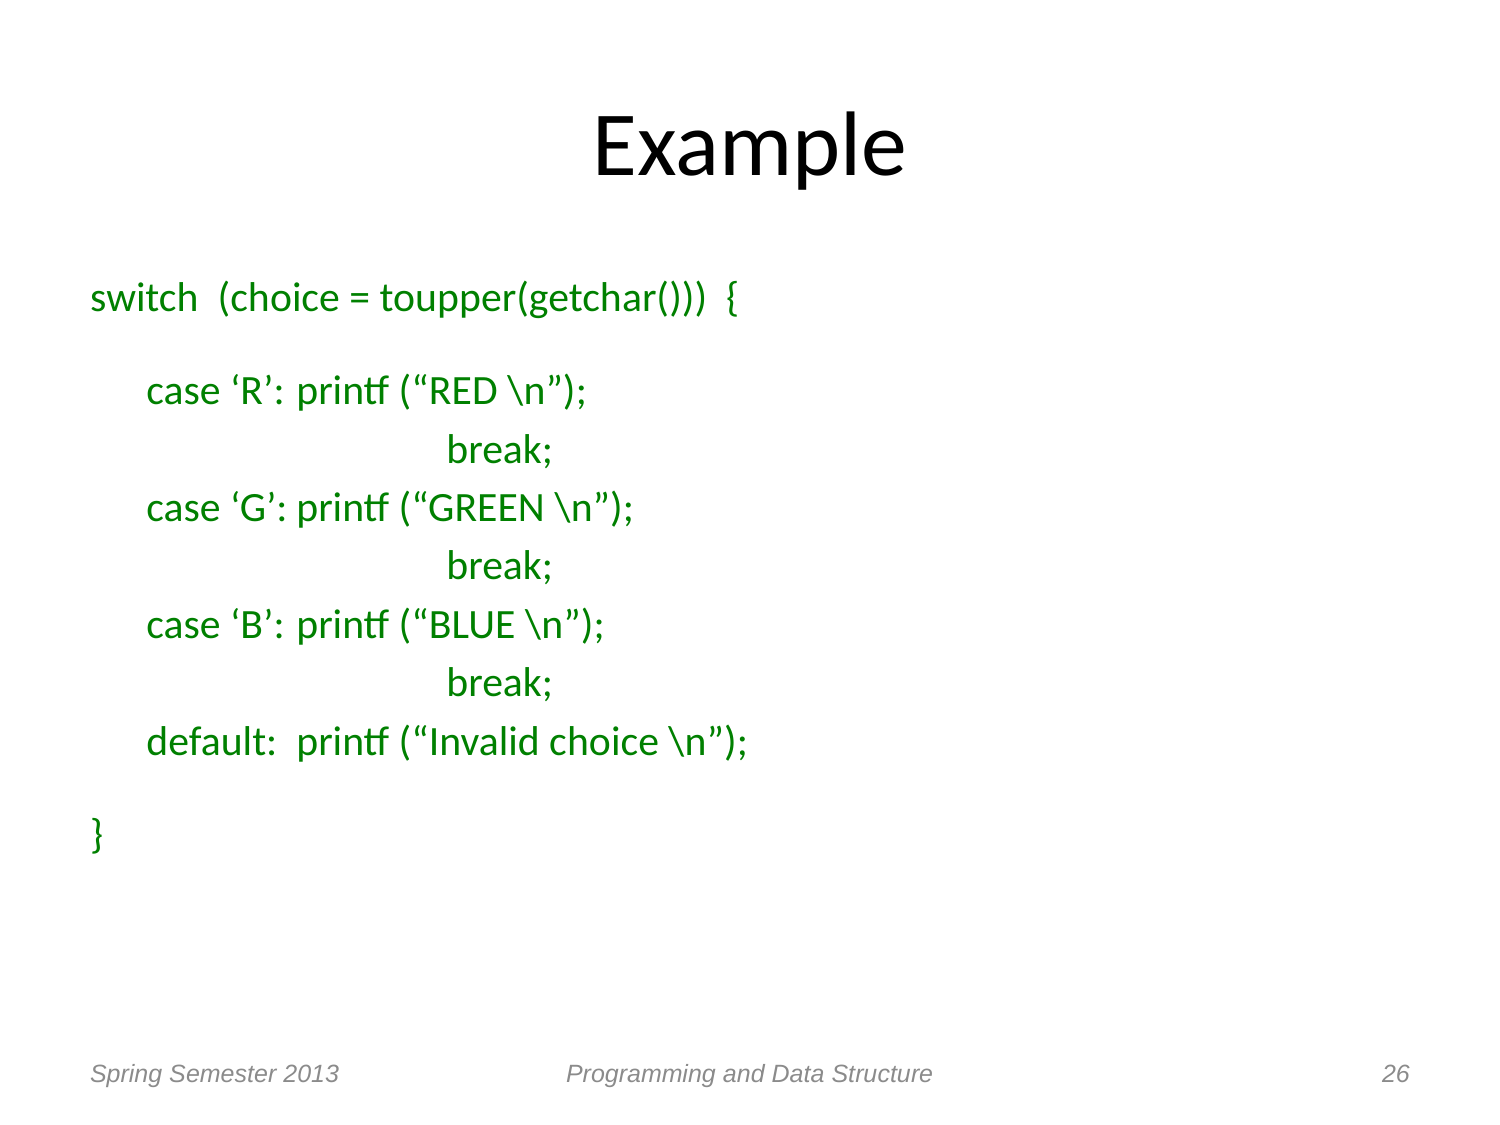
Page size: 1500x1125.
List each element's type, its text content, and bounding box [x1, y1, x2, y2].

slide_number Spring Semester 2013 [75, 1042, 425, 1103]
title Example [74, 44, 1426, 233]
list switch (choice = toupper(getchar())) { case ‘R’: printf (“RED \n”); break; case ‘G’: printf (“GREEN \n”); break; case ‘B’: printf (“BLUE \n”); break; default: printf (“Invalid choice \n”); } [74, 262, 1426, 1006]
slide_number 26 [1074, 1042, 1425, 1103]
footer Programming and Data Structure [512, 1042, 988, 1103]
